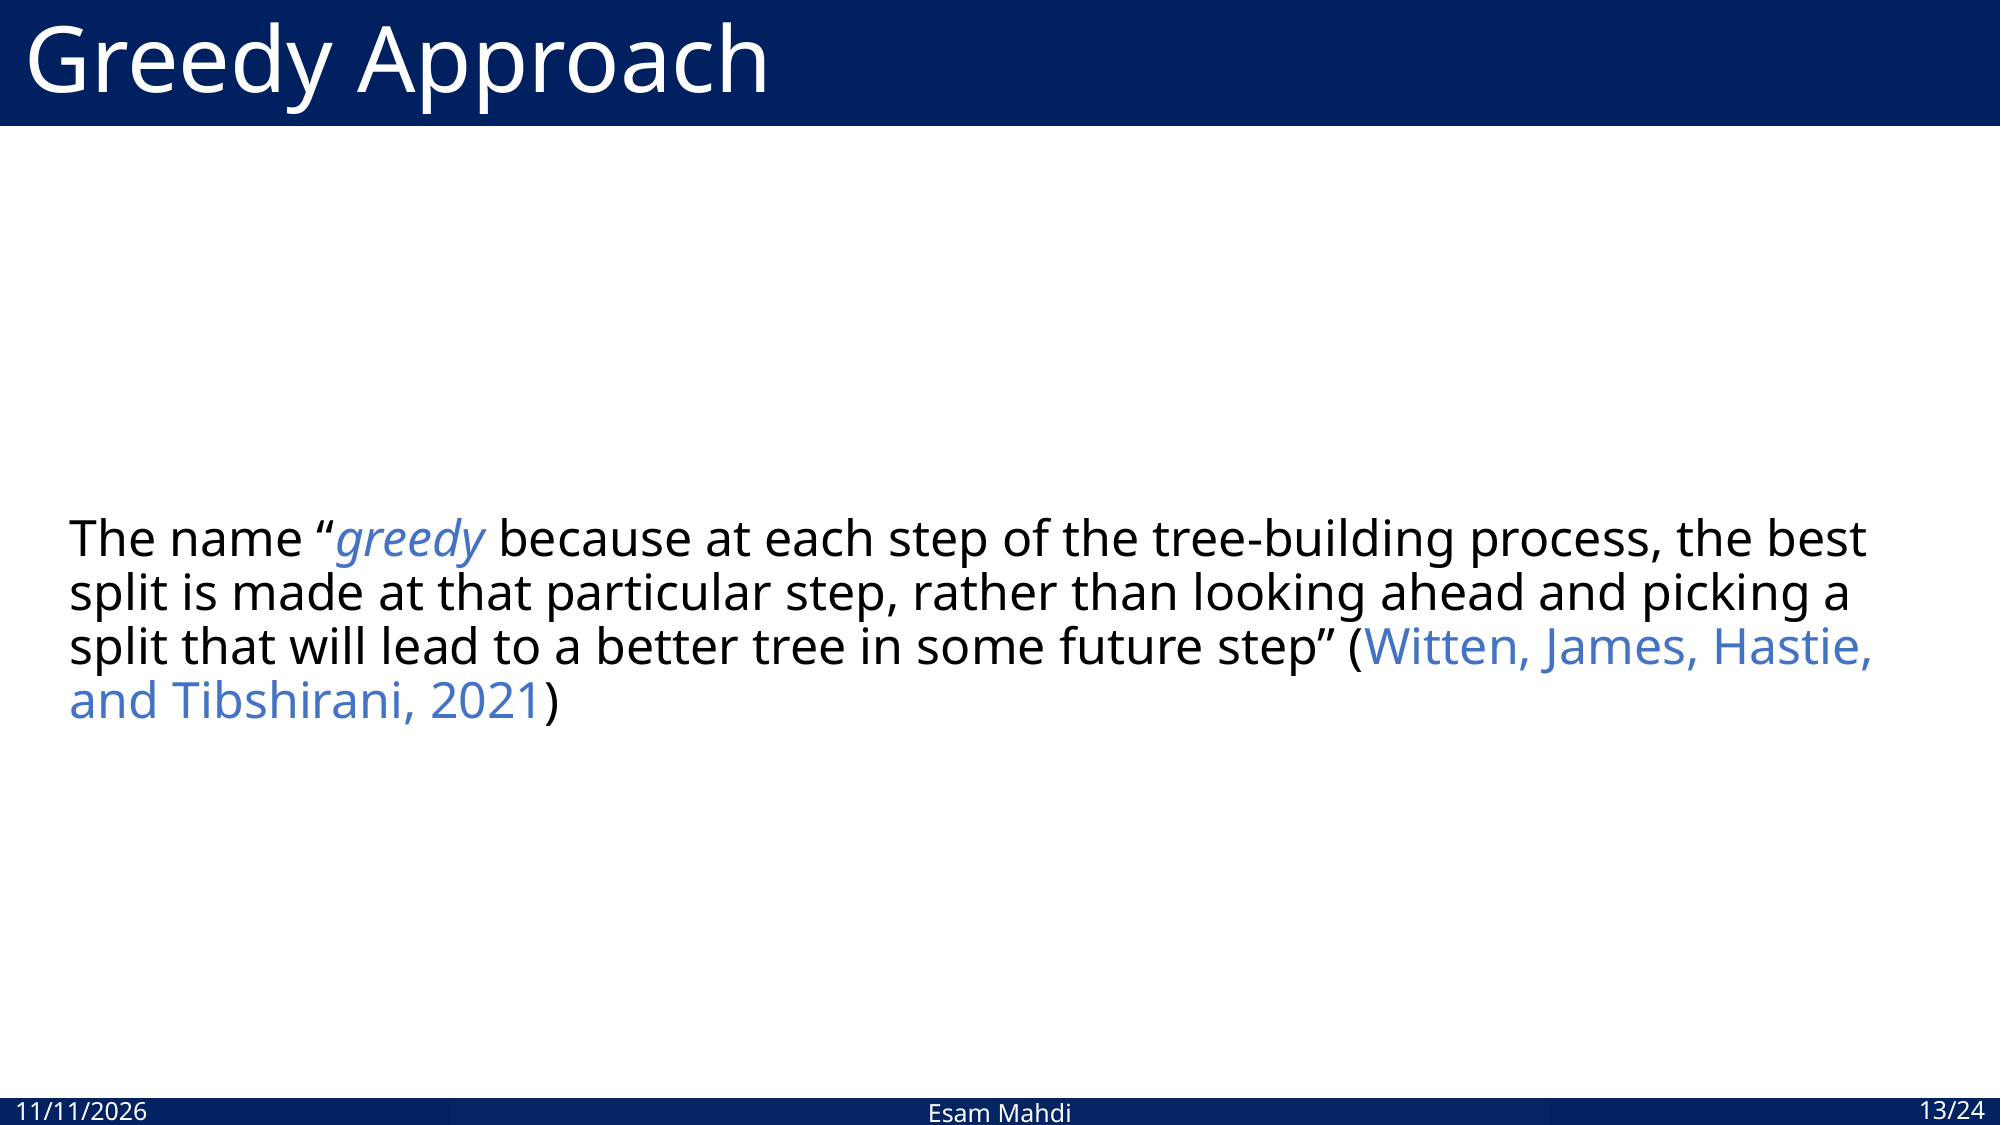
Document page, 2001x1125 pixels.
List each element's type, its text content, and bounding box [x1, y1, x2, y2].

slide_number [0, 1098, 450, 1125]
title Greedy Approach [0, 0, 2000, 126]
footer Esam Mahdi [450, 1098, 1550, 1125]
slide_number 13/24 [1550, 1098, 2000, 1125]
list The name “greedy because at each step of the tree-building process, the best split is made at that particular step, rather than looking ahead and picking a split that will lead to a better tree in some future step” (Witten, James, Hastie, and Tibshirani, 2021) [54, 160, 1945, 1082]
